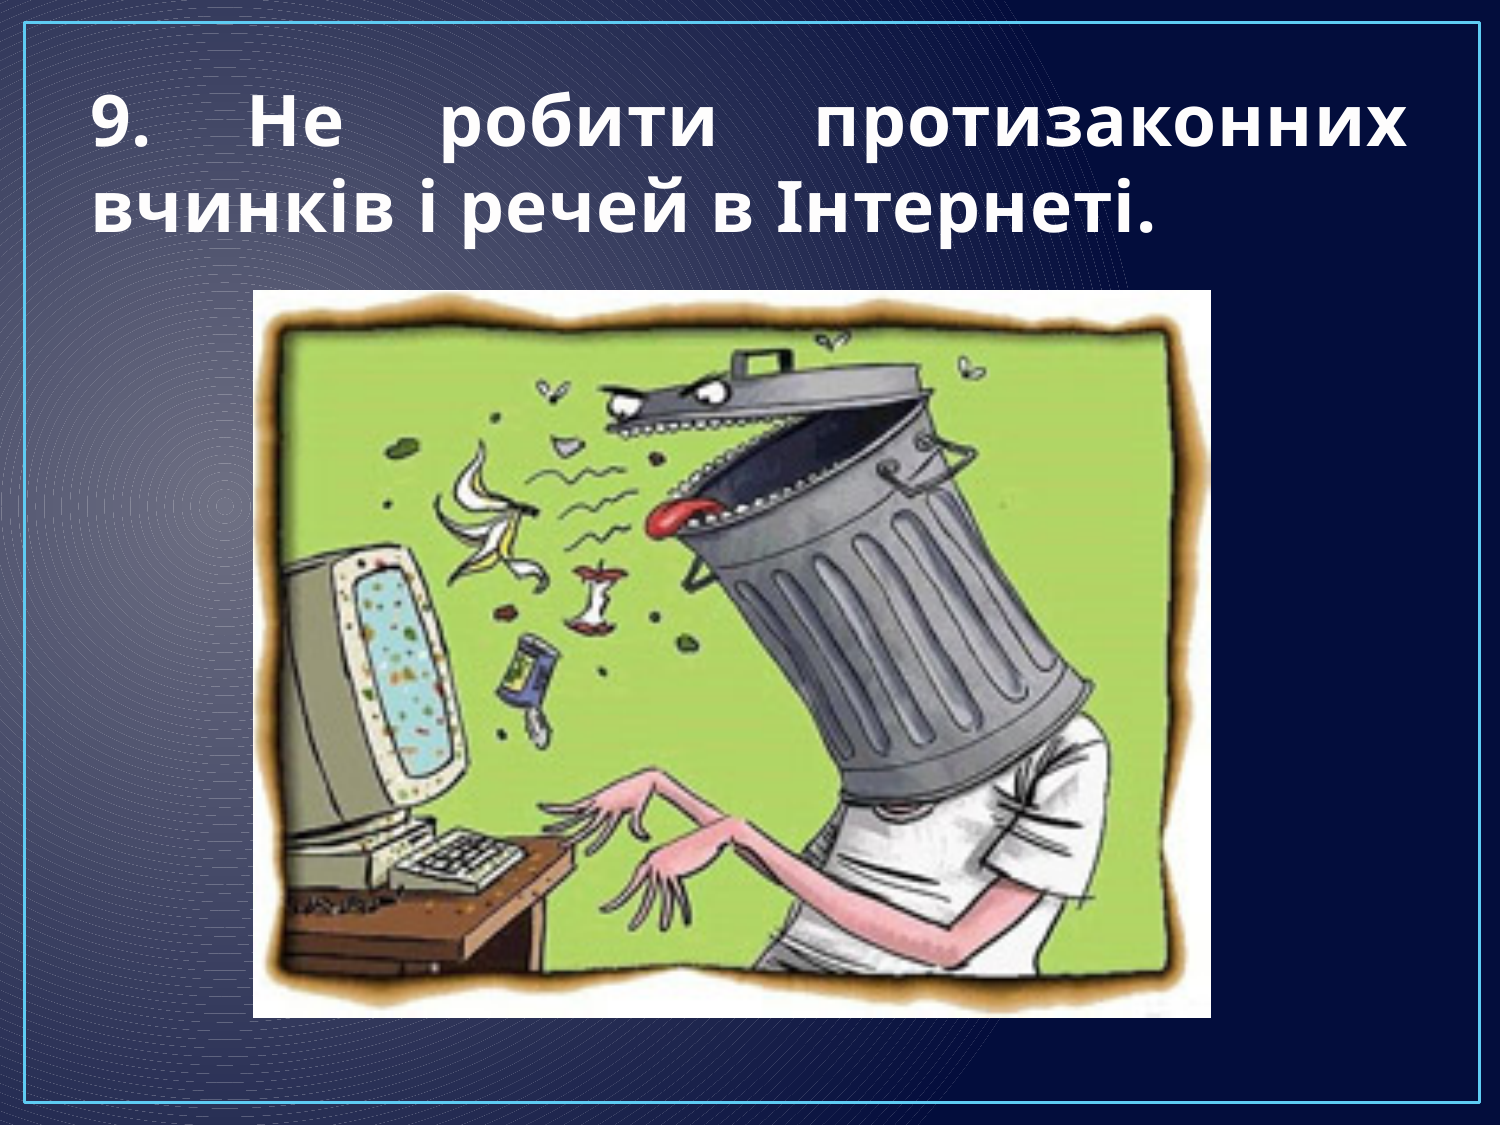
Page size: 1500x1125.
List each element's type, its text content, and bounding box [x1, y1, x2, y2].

picture [253, 290, 1211, 1018]
title 9. Не робити протизаконних вчинків і речей в Інтернеті. [75, 66, 1425, 254]
